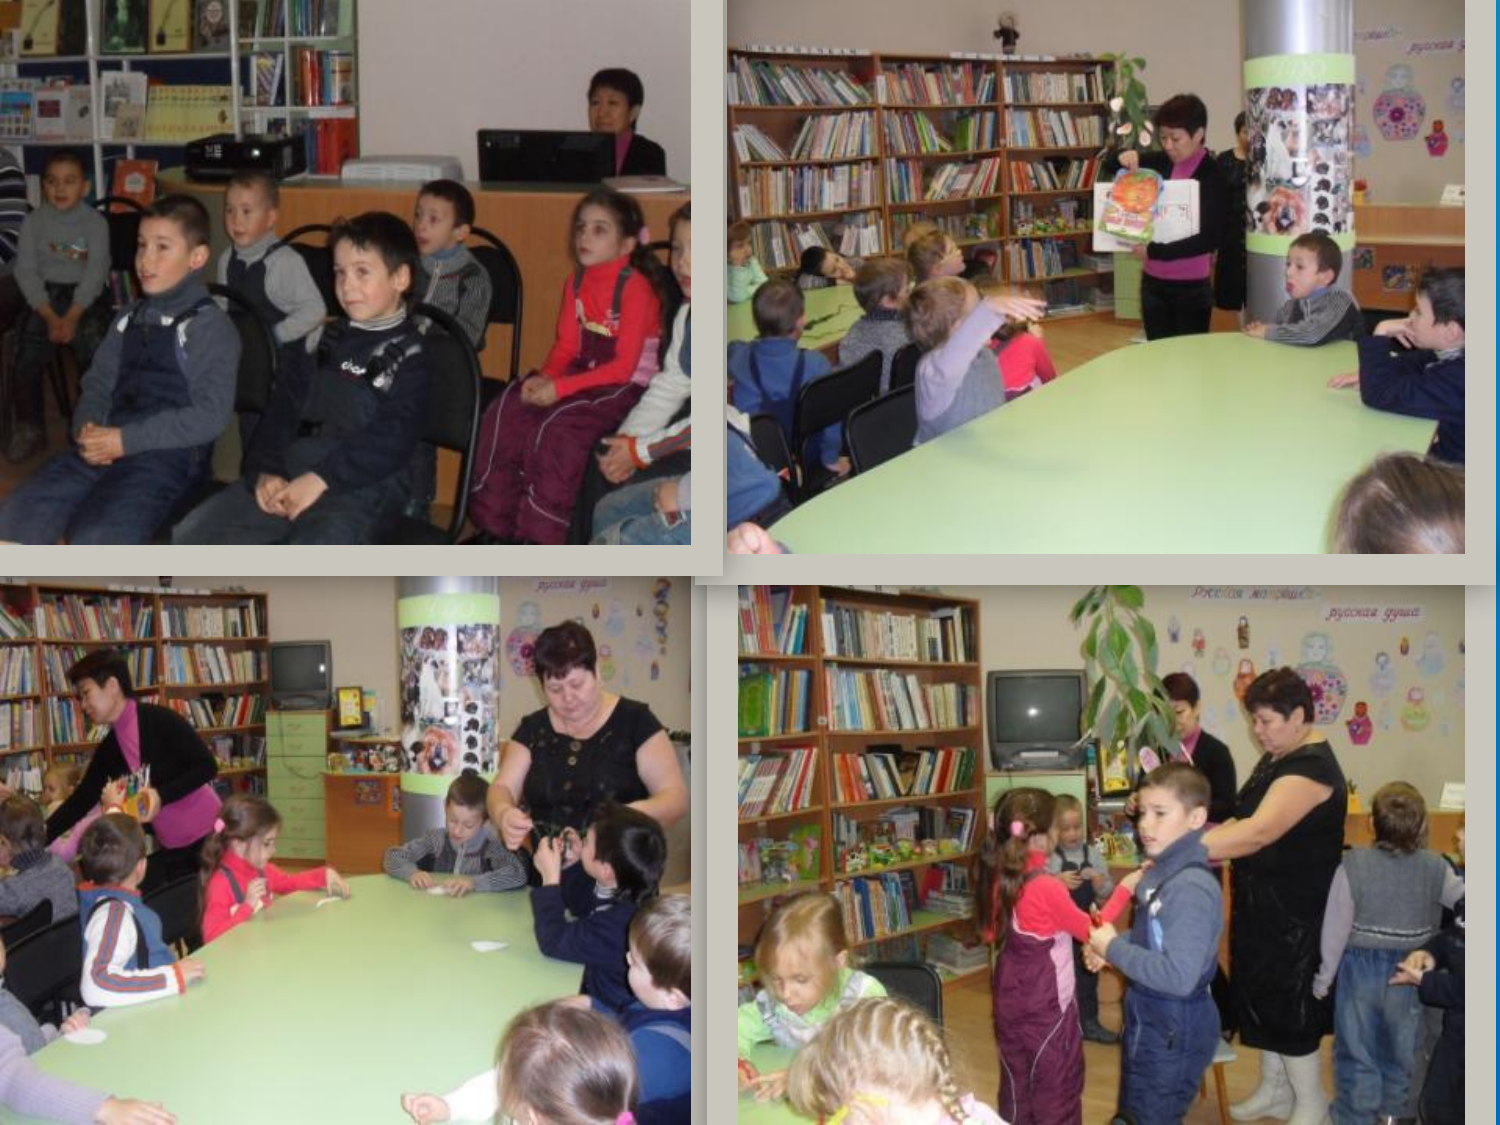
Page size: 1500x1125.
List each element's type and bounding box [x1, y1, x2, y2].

picture [726, 0, 1466, 554]
picture [0, 562, 692, 1125]
list [738, 573, 1466, 1125]
picture [0, 0, 692, 546]
